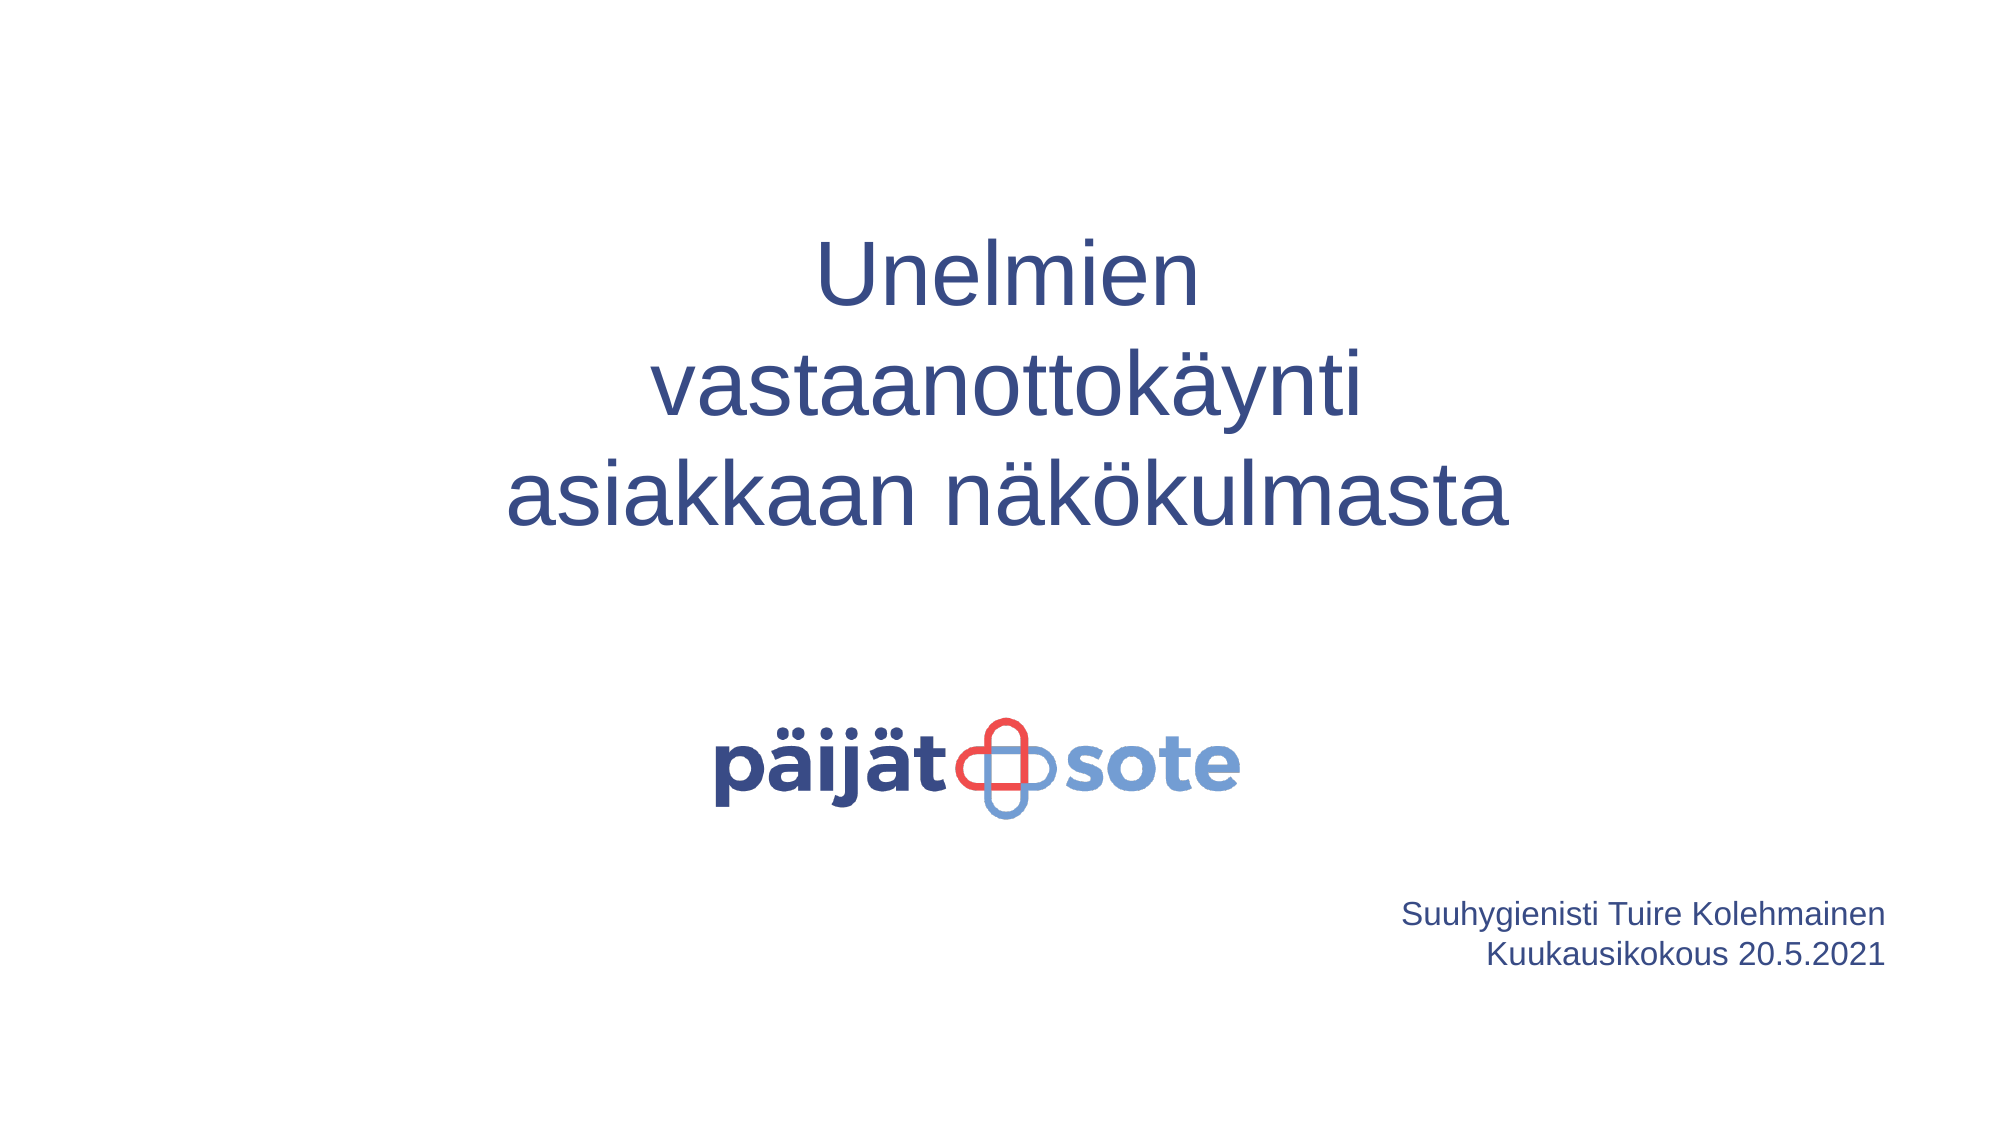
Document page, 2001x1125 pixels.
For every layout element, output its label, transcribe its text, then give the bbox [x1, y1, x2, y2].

list Suuhygienisti Tuire Kolehmainen Kuukausikokous 20.5.2021 [1210, 885, 1902, 992]
picture [647, 666, 1294, 857]
subtitle Unelmien vastaanottokäynti asiakkaan näkökulmasta [459, 206, 1557, 638]
